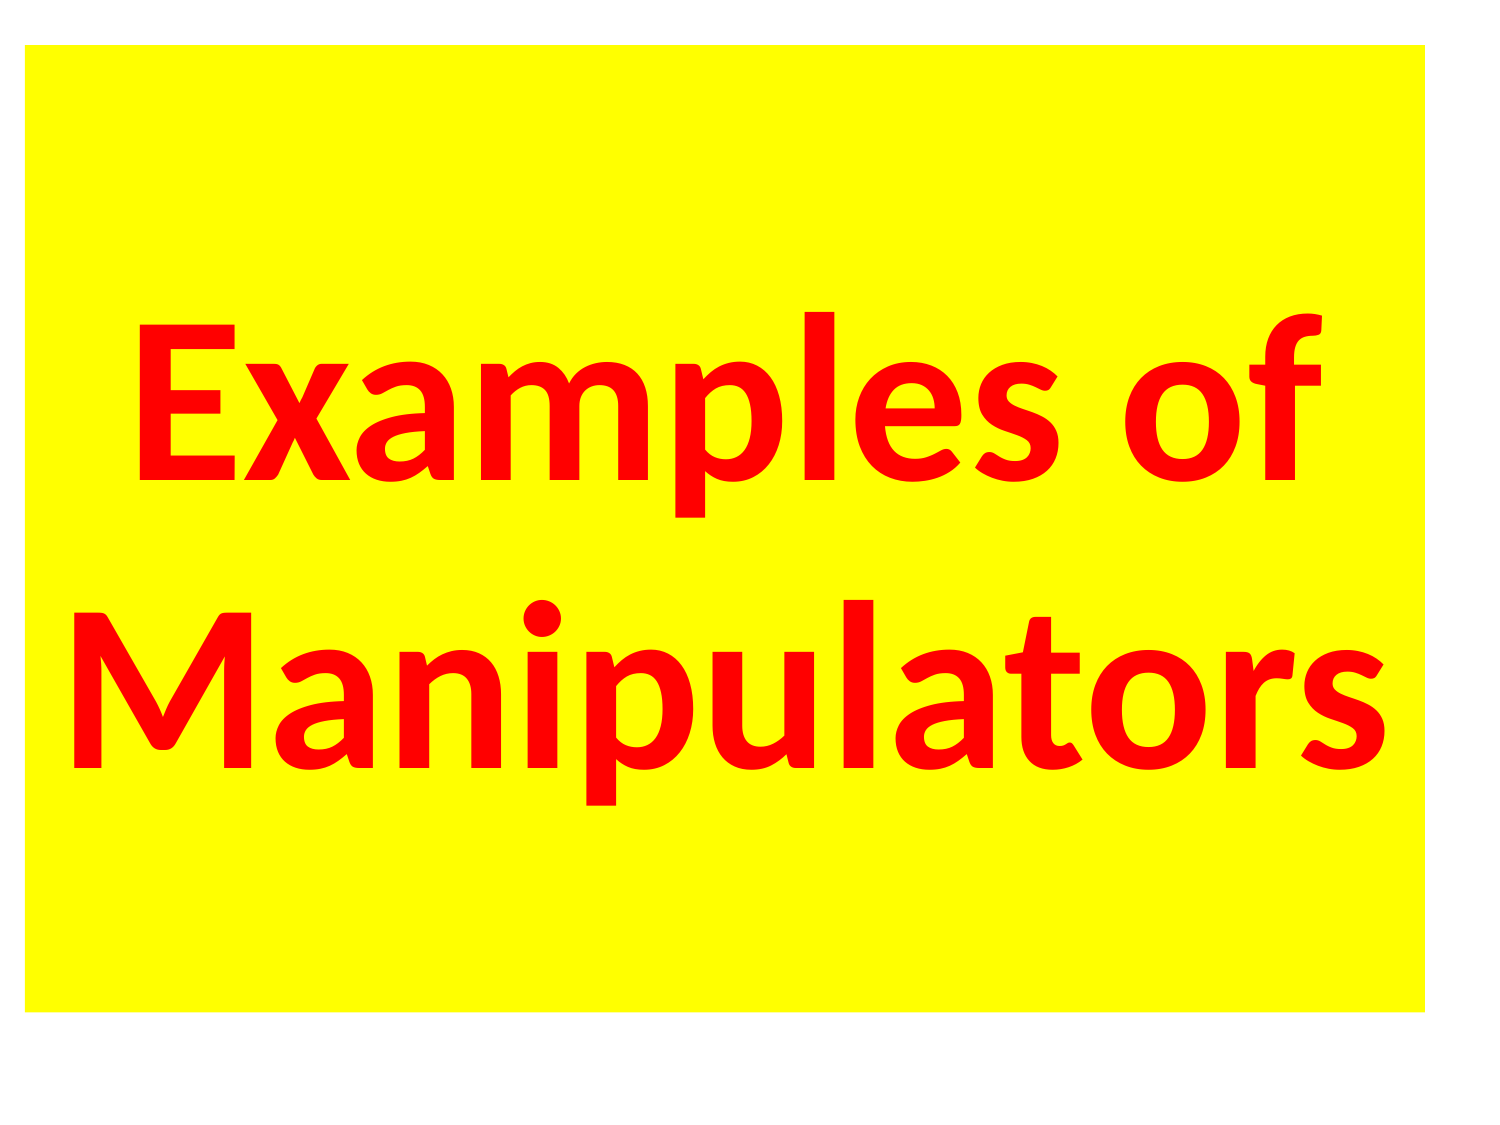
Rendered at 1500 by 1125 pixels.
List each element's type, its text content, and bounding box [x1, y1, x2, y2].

title Examples of Manipulators [24, 45, 1425, 1013]
